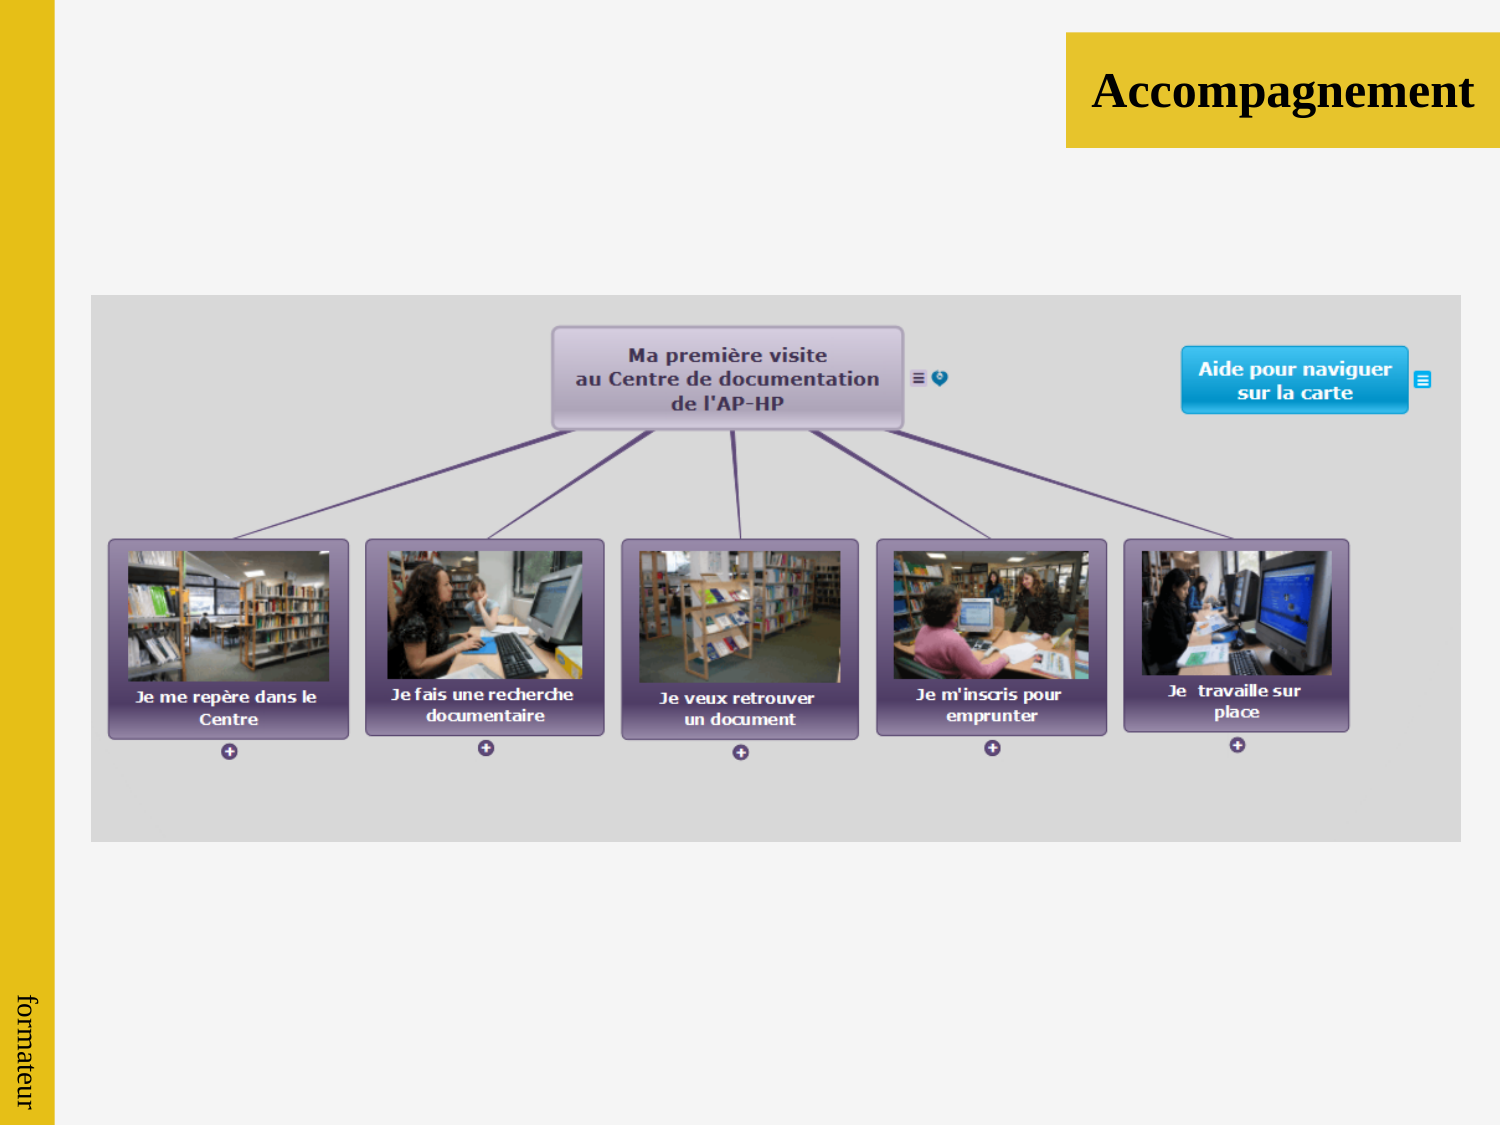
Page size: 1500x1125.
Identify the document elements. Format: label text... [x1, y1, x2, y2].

title formateur [0, 0, 55, 1125]
picture [91, 295, 1461, 842]
table_header Accompagnement [1066, 32, 1500, 148]
